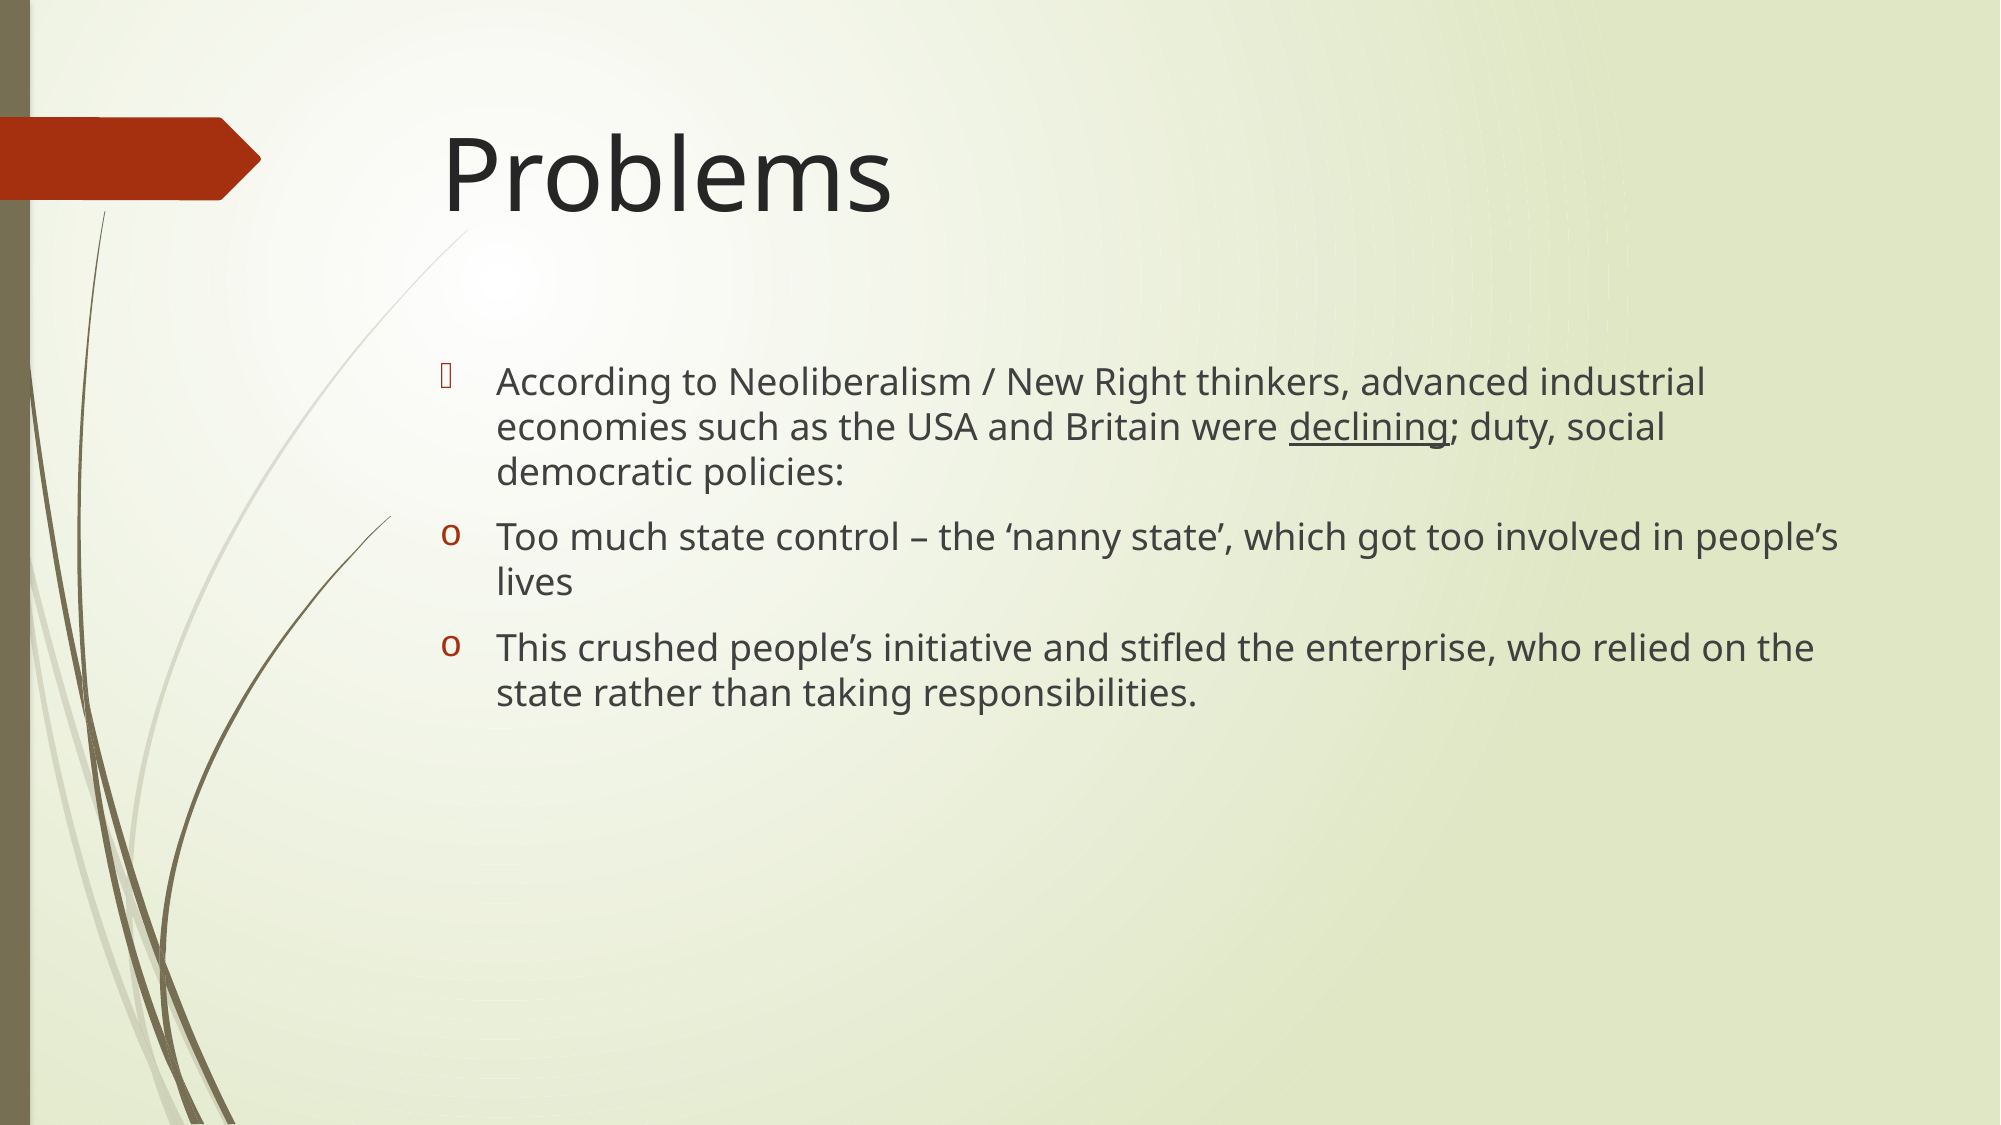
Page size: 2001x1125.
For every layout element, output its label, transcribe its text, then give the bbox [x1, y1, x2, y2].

list According to Neoliberalism / New Right thinkers, advanced industrial economies such as the USA and Britain were declining; duty, social democratic policies: Too much state control – the ‘nanny state’, which got too involved in people’s lives This crushed people’s initiative and stifled the enterprise, who relied on the state rather than taking responsibilities. [424, 350, 1888, 970]
title Problems [425, 102, 1888, 313]
